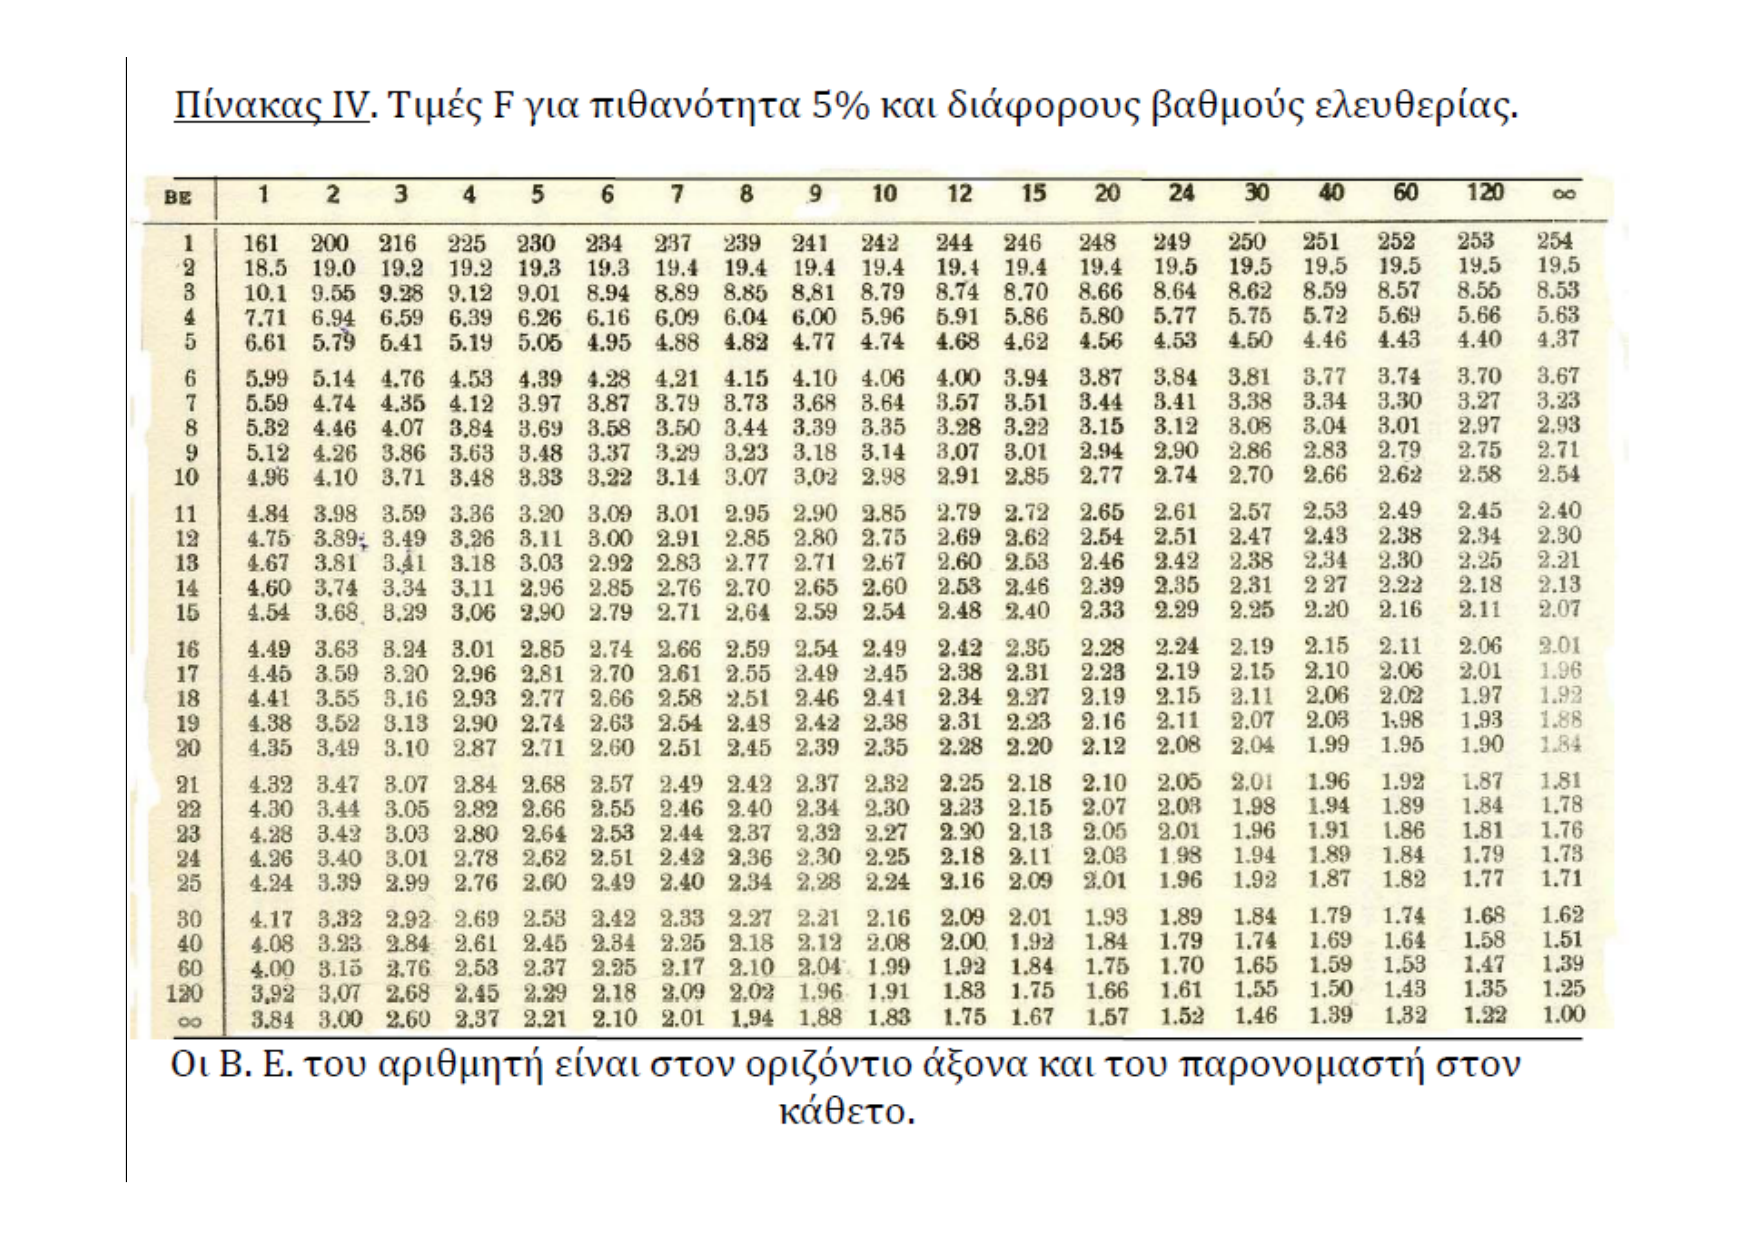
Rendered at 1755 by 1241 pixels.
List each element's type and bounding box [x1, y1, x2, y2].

picture [126, 51, 1690, 1190]
